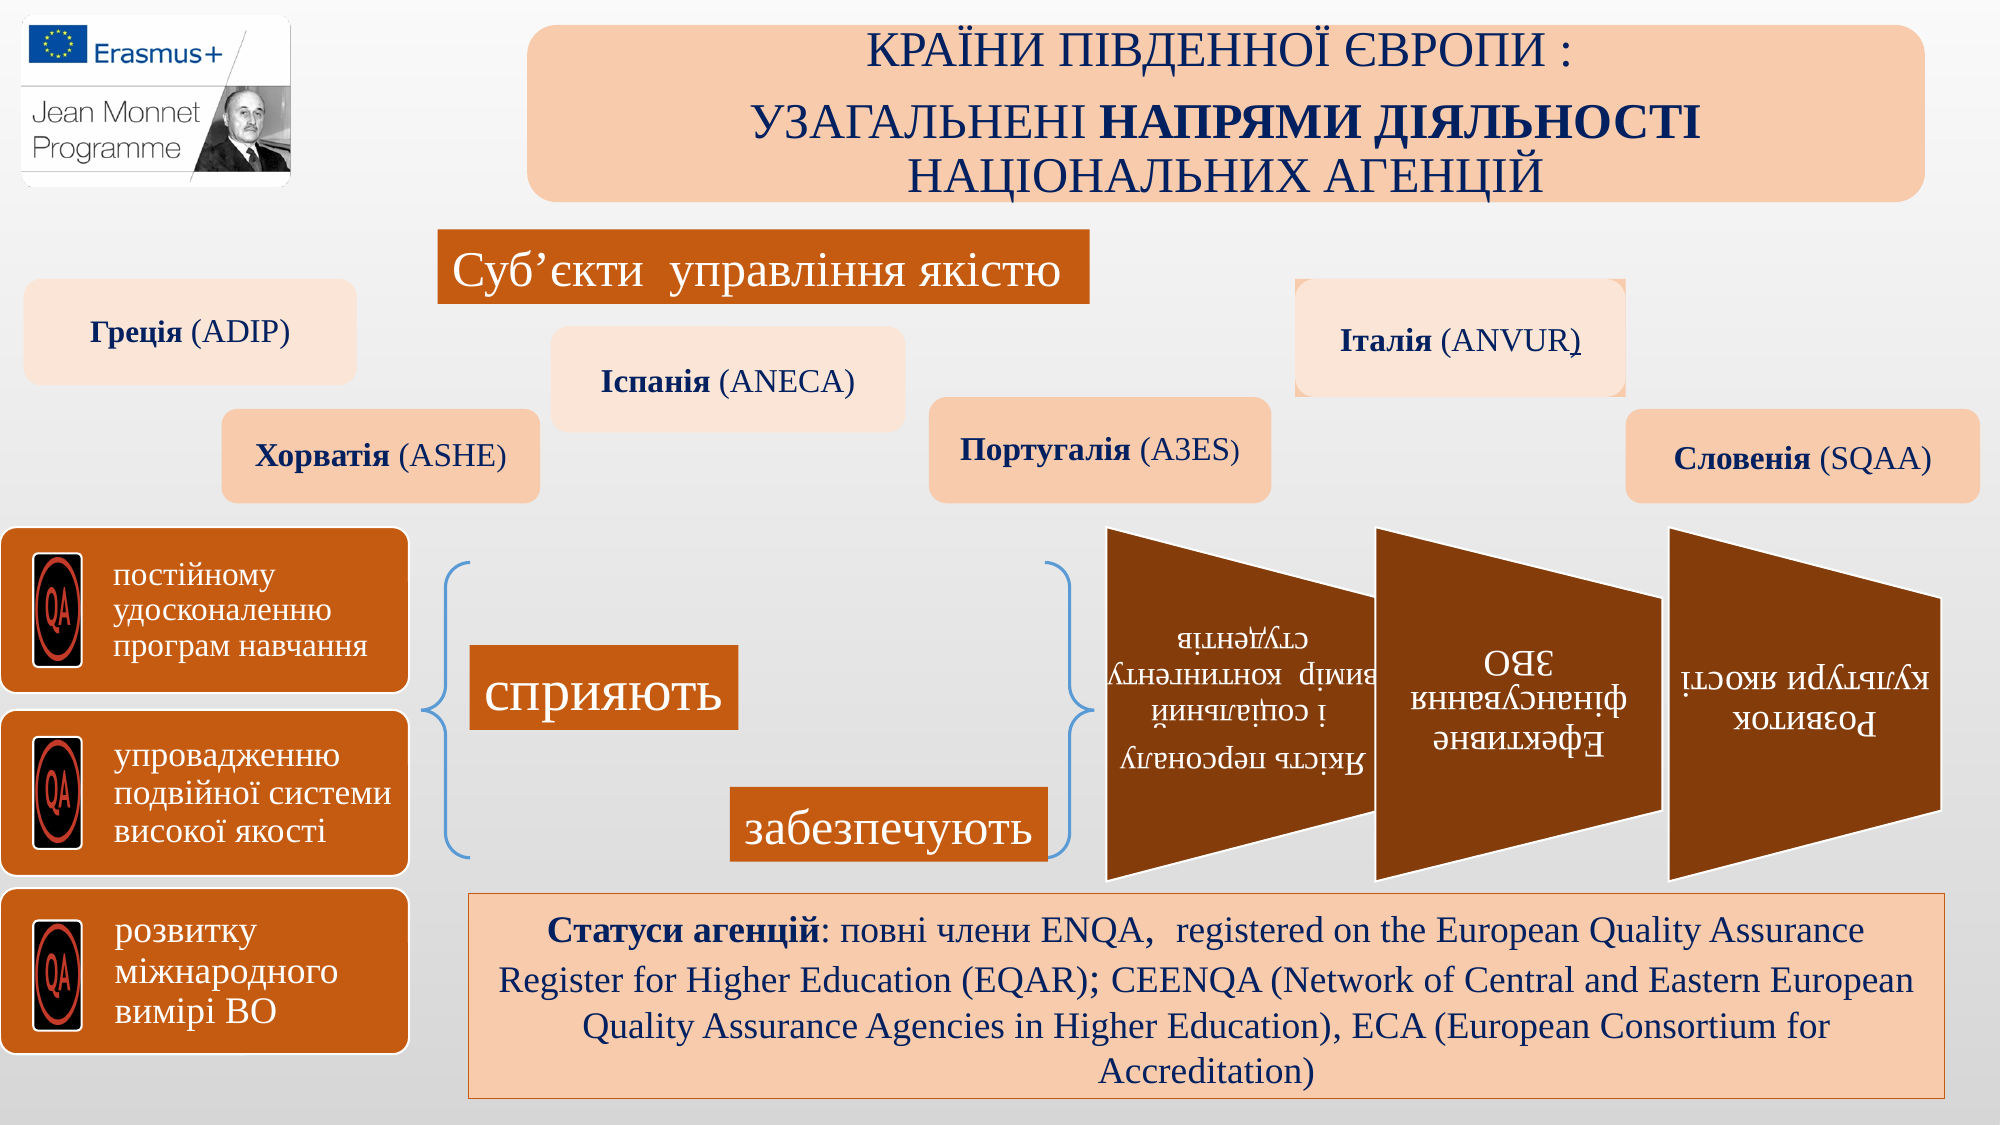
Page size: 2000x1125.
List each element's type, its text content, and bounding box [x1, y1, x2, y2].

text_box Статуси агенцій: повні члени ENQA, registered on the European Quality Assurance Register for Higher Education (EQAR); CEENQA (Network of Central and Eastern European Quality Assurance Agencies in Higher Education), ECA (European Consortium for Accreditation) [468, 893, 1945, 1099]
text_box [0, 527, 410, 1059]
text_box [928, 397, 1272, 504]
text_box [1294, 278, 1626, 398]
text_box Суб’єкти управління якістю [437, 229, 1090, 304]
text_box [19, 278, 374, 386]
picture [19, 15, 292, 189]
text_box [221, 408, 541, 504]
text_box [527, 24, 1925, 203]
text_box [550, 326, 906, 433]
text_box сприяють [469, 645, 739, 730]
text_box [1625, 408, 1981, 504]
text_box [1105, 527, 1981, 882]
text_box забезпечують [729, 786, 1048, 862]
text_box [420, 560, 1095, 860]
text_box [810, 408, 1396, 551]
